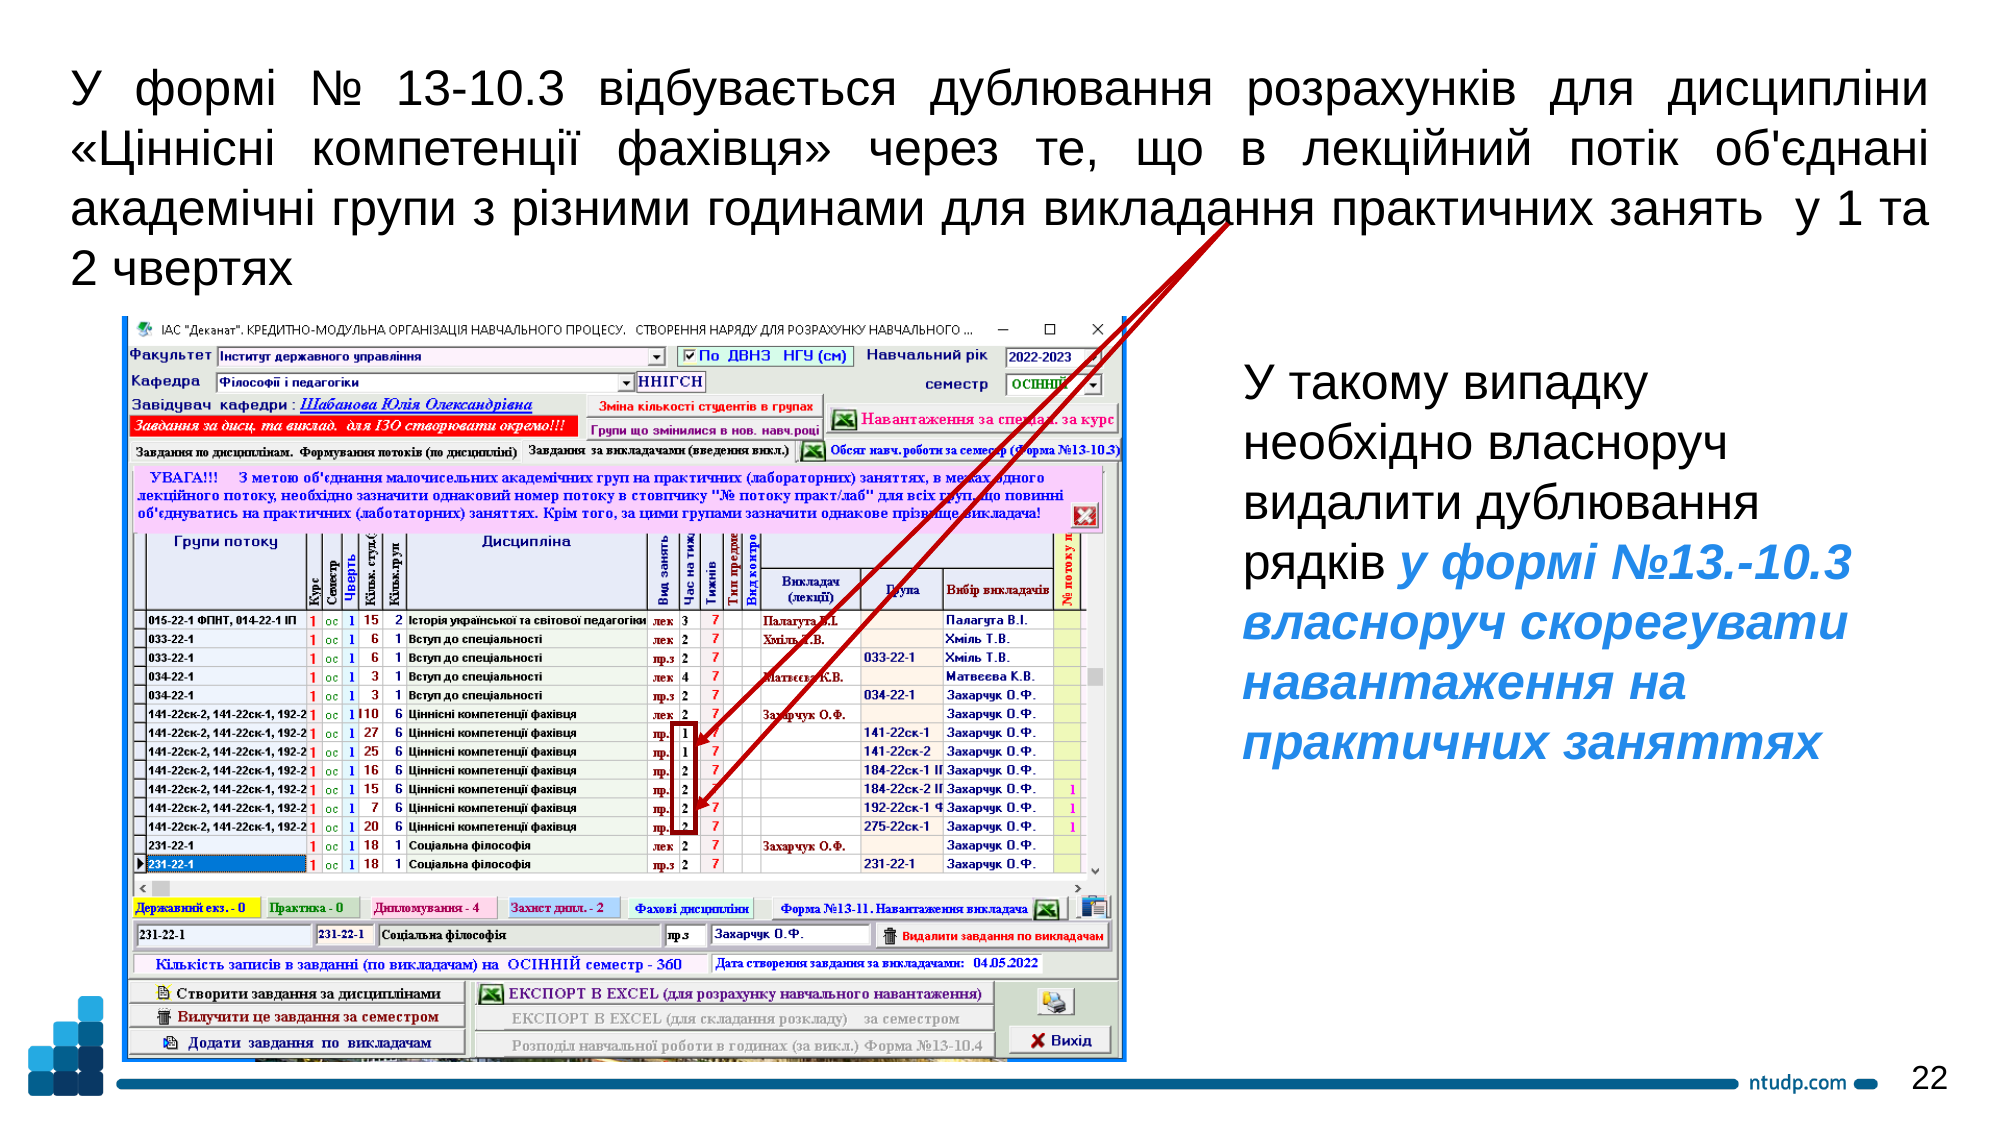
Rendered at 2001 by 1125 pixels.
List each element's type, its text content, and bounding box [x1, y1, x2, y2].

picture [28, 996, 1878, 1096]
text_box У такому випадку необхідно власноруч видалити дублювання рядків у формі №13.-10.3 власноруч скорегувати навантаження на практичних заняттях [1229, 341, 1894, 777]
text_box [695, 223, 1229, 811]
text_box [121, 223, 1229, 1062]
text_box У формі № 13-10.3 відбувається дублювання розрахунків для дисципліни «Ціннісні компетенції фахівця» через те, що в лекційний потік об'єднані академічні групи з різними годинами для викладання практичних занять у 1 та 2 чвертях [55, 48, 1945, 275]
